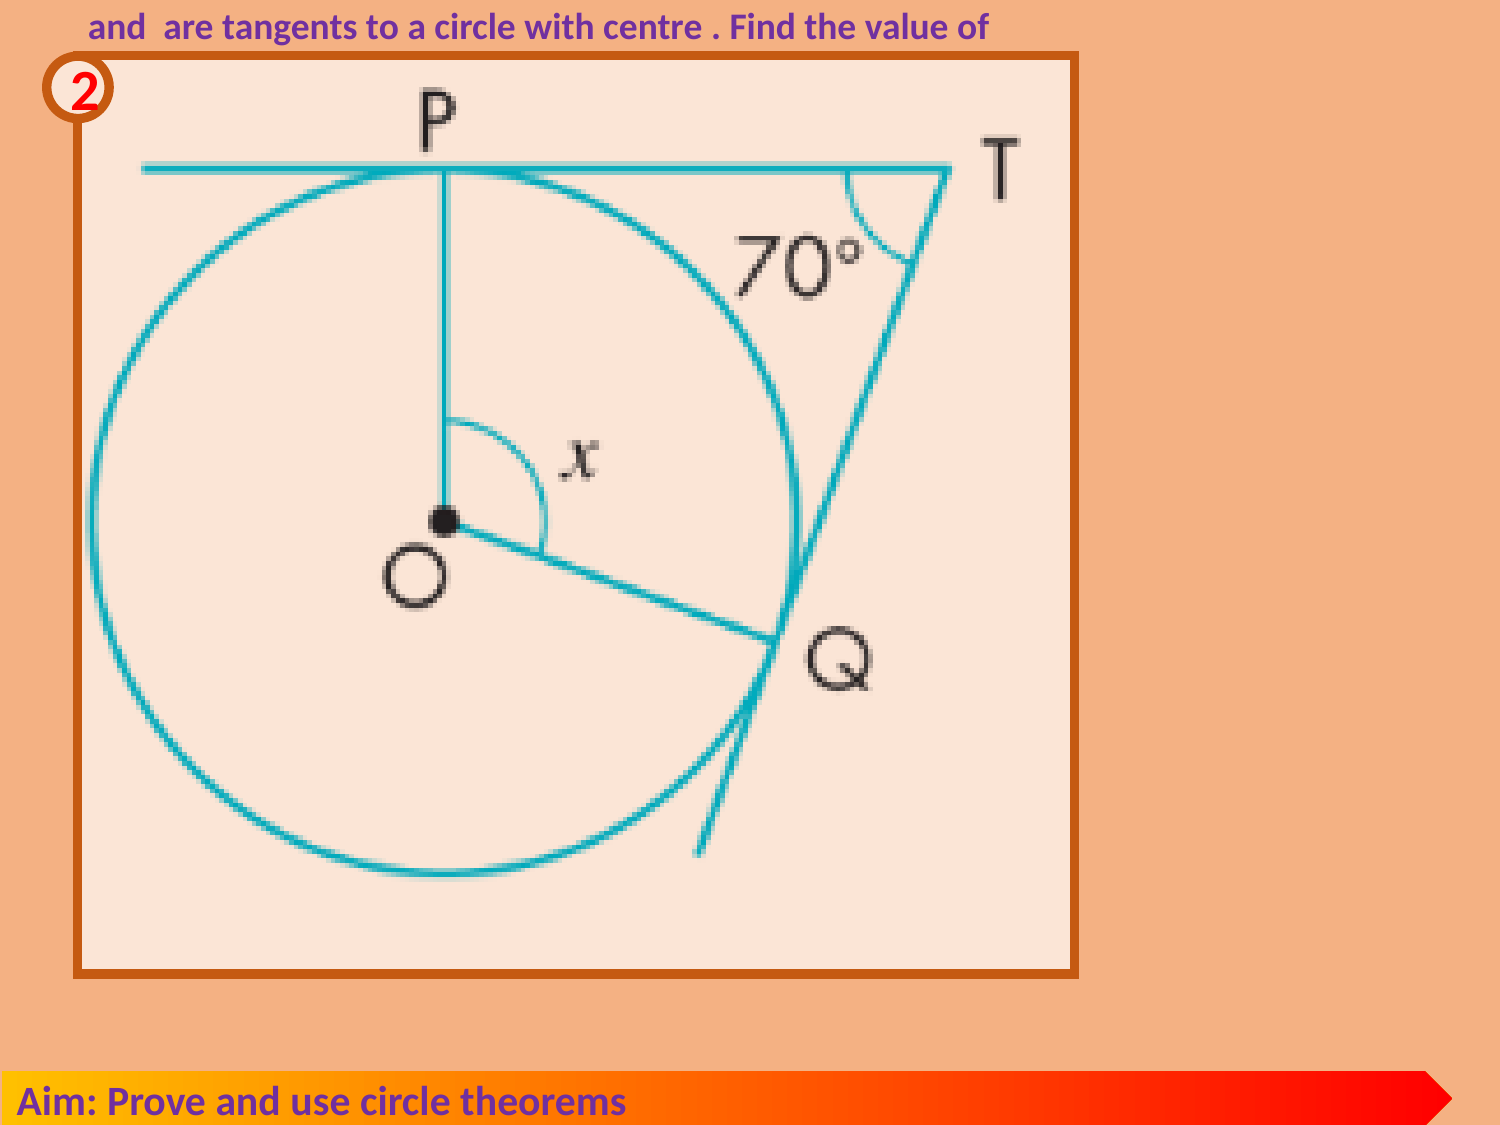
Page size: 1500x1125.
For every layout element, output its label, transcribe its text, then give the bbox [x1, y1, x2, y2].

text_box Aim: Prove and use circle theorems [0, 1070, 84, 1125]
picture [84, 69, 1073, 1125]
text_box [76, 54, 1075, 975]
text_box 2 [46, 55, 104, 120]
text_box Aim: Prove and use circle theorems [1073, 1070, 1454, 1125]
